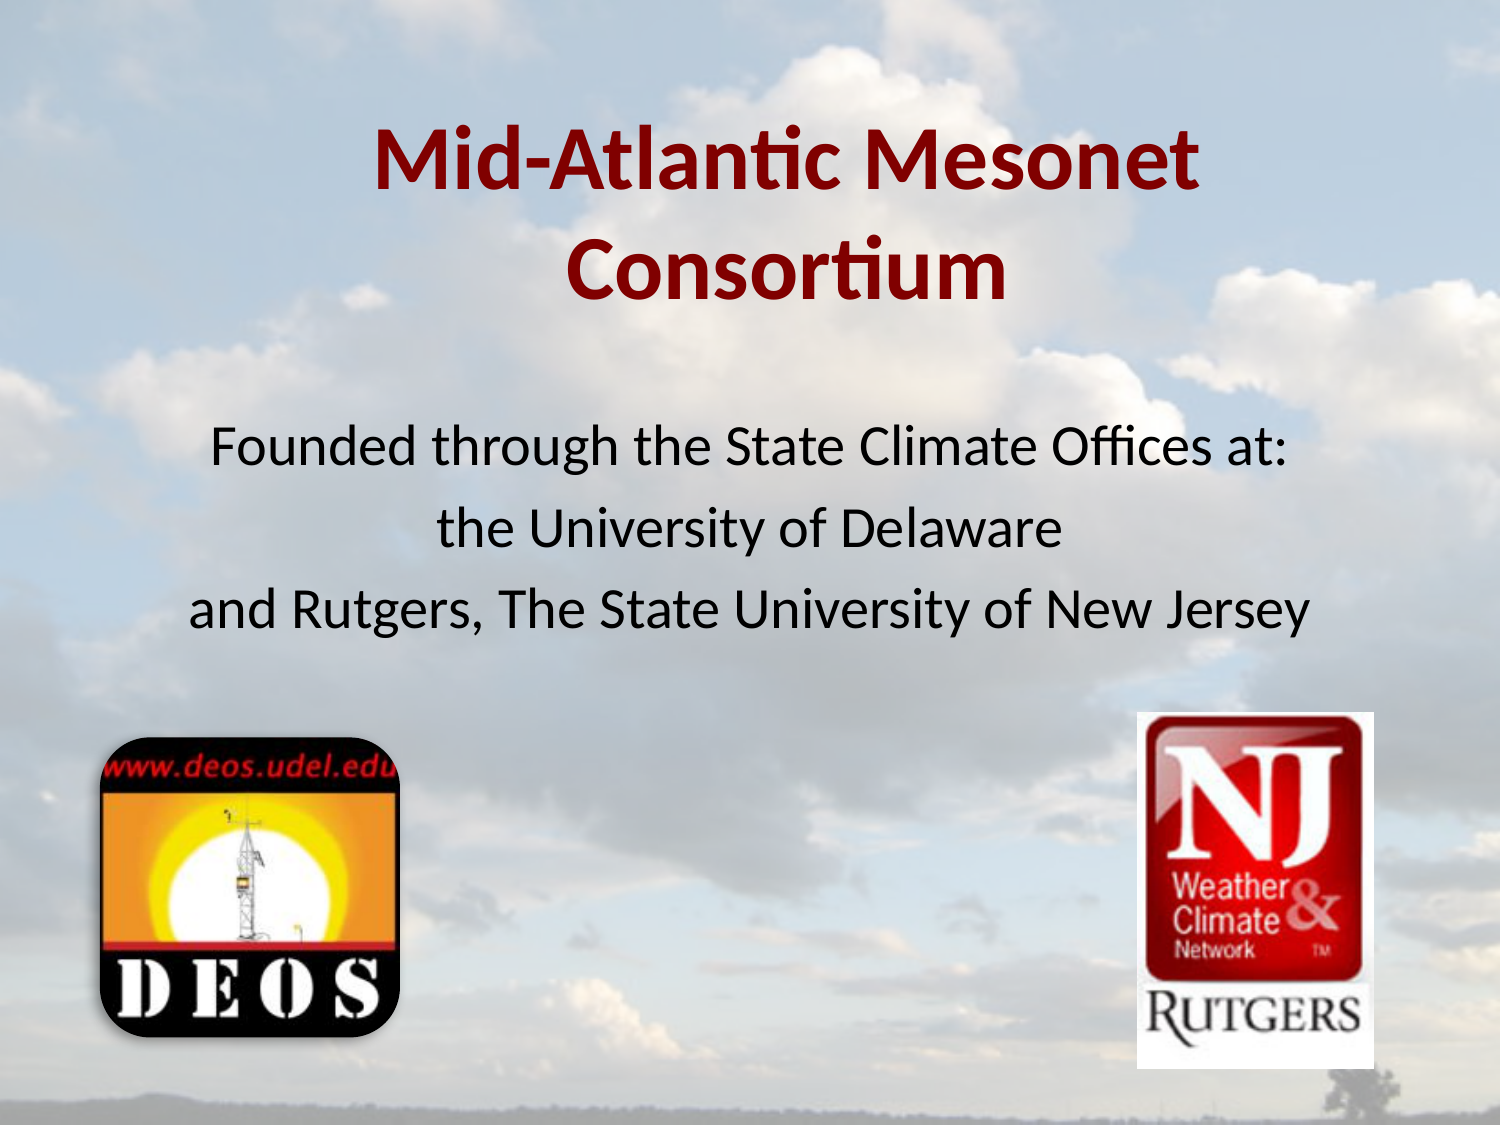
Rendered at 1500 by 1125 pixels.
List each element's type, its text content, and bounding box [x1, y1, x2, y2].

picture [99, 737, 401, 1038]
subtitle Founded through the State Climate Offices at: the University of Delaware and Rutgers, The State University of New Jersey [125, 399, 1375, 688]
title Mid-Atlantic Mesonet Consortium [150, 87, 1425, 329]
picture [1137, 712, 1375, 1069]
